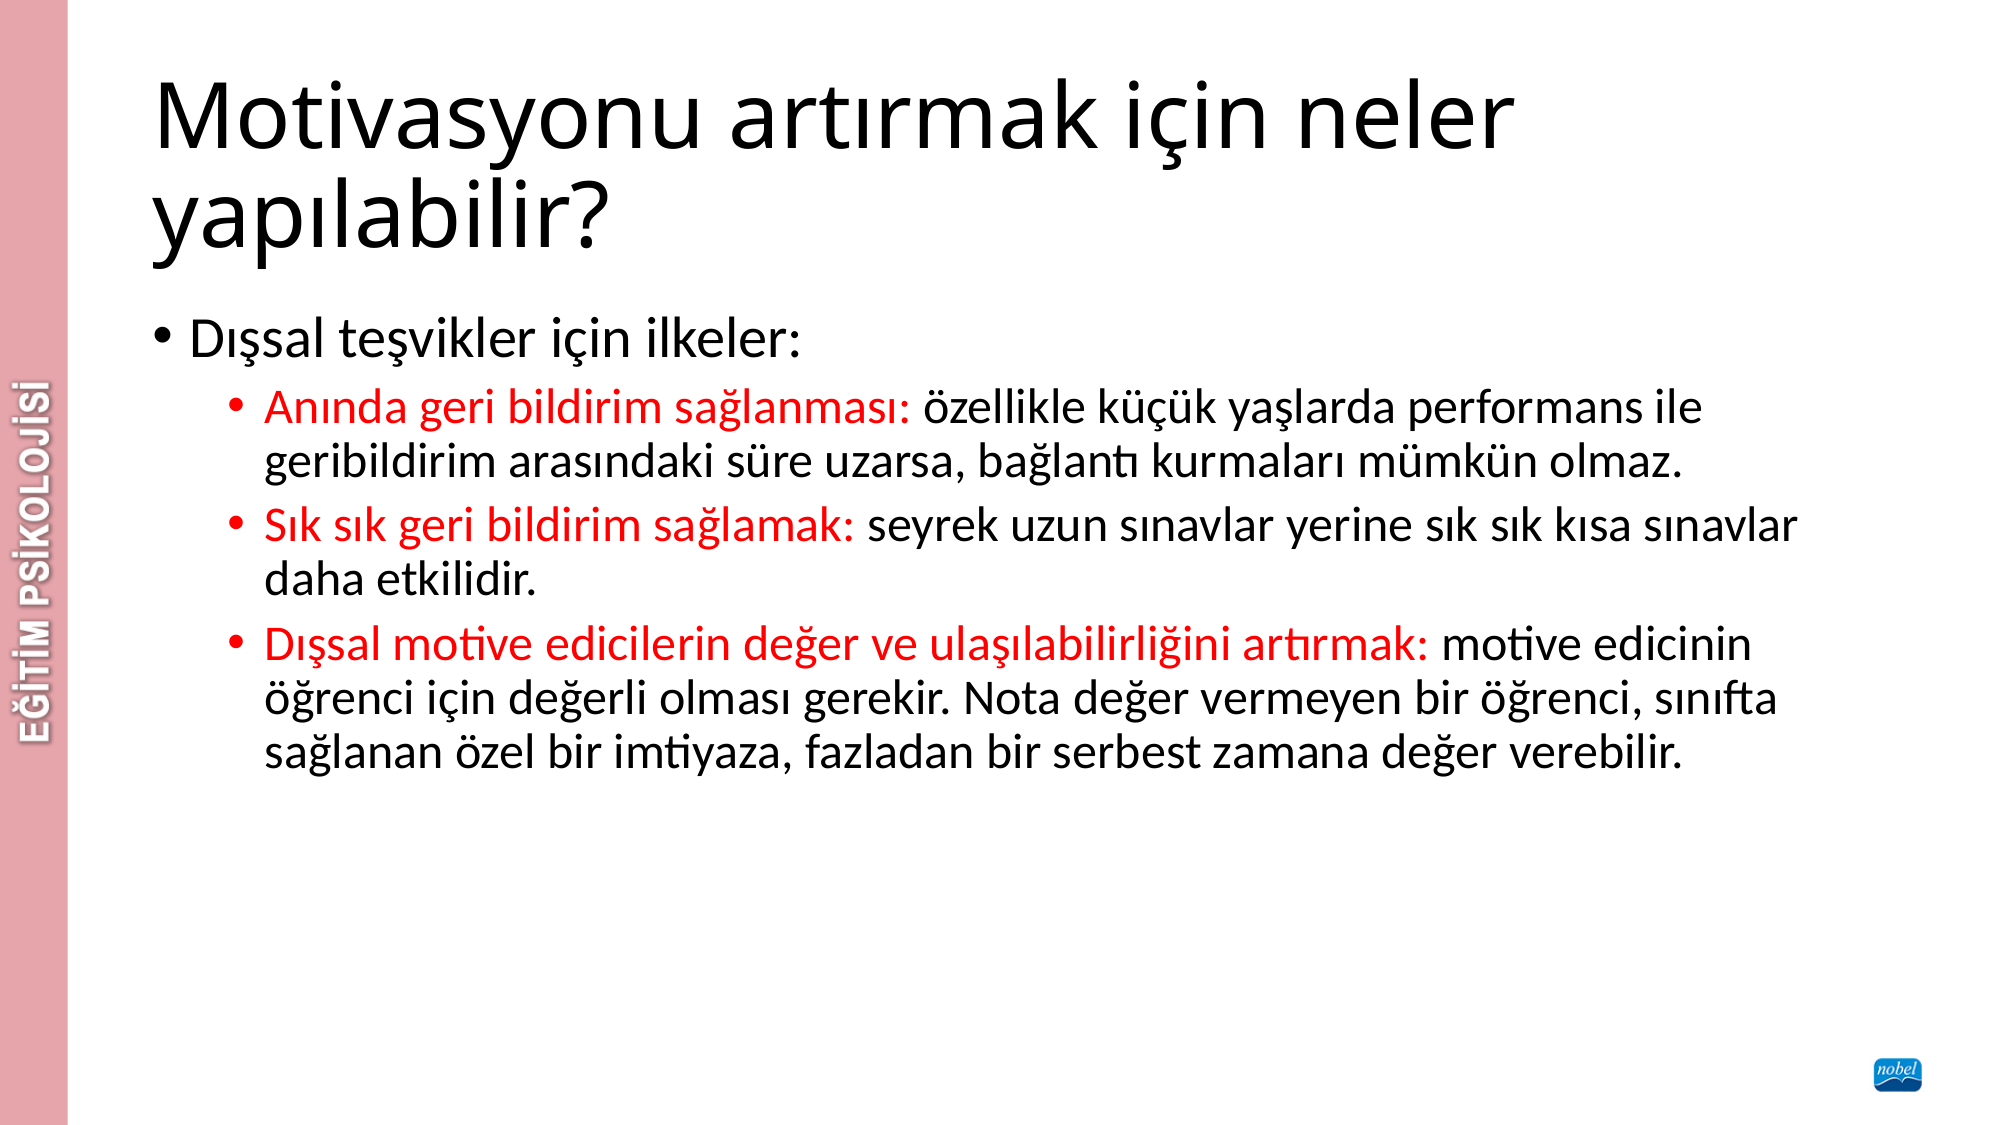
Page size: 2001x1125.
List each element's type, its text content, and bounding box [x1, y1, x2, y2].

picture [0, 0, 2001, 1125]
title Motivasyonu artırmak için neler yapılabilir? [137, 59, 1863, 278]
list Dışsal teşvikler için ilkeler: Anında geri bildirim sağlanması: özellikle küçük yaşlarda performans ile geribildirim arasındaki süre uzarsa, bağlantı kurmaları mümkün olmaz. Sık sık geri bildirim sağlamak: seyrek uzun sınavlar yerine sık sık kısa sınavlar daha etkilidir. Dışsal motive edicilerin değer ve ulaşılabilirliğini artırmak: motive edicinin öğrenci için değerli olması gerekir. Nota değer vermeyen bir öğrenci, sınıfta sağlanan özel bir imtiyaza, fazladan bir serbest zamana değer verebilir. [137, 299, 1863, 1014]
